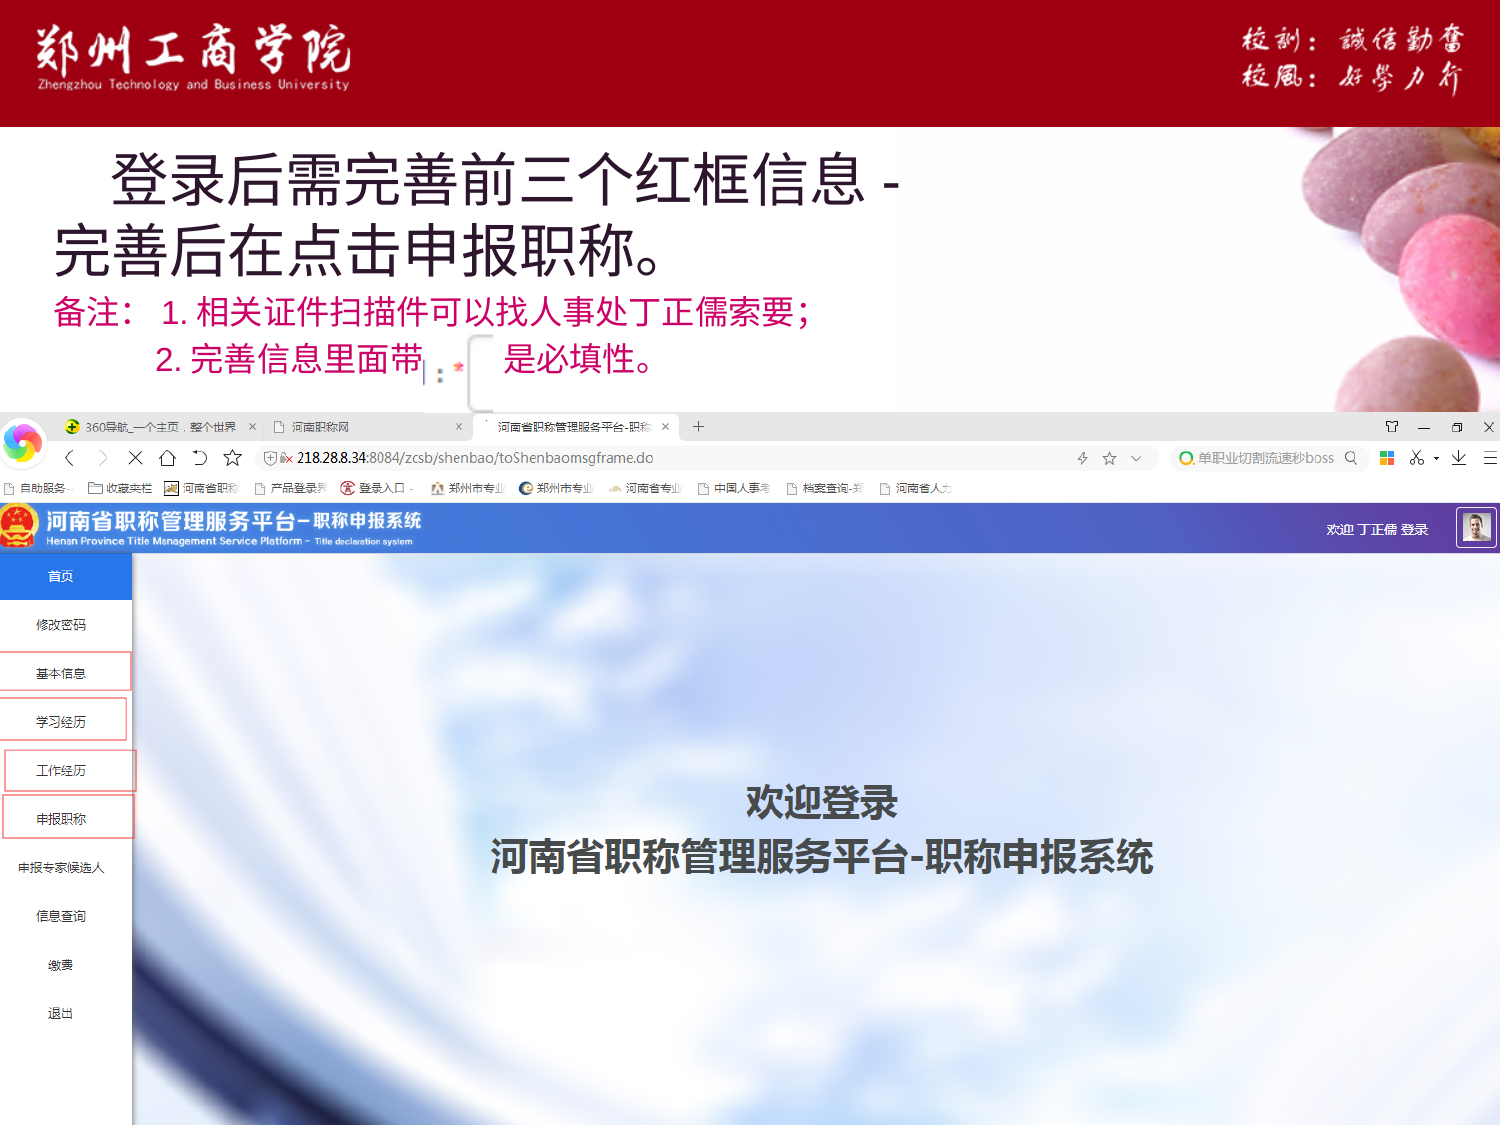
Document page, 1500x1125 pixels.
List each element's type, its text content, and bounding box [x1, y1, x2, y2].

picture [0, 0, 1500, 1125]
subtitle 登录后需完善前三个红框信息-完善后在点击申报职称。 备注：1.相关证件扫描件可以找人事处丁正儒索要； 2.完善信息里面带 是必填性。 [38, 128, 988, 412]
